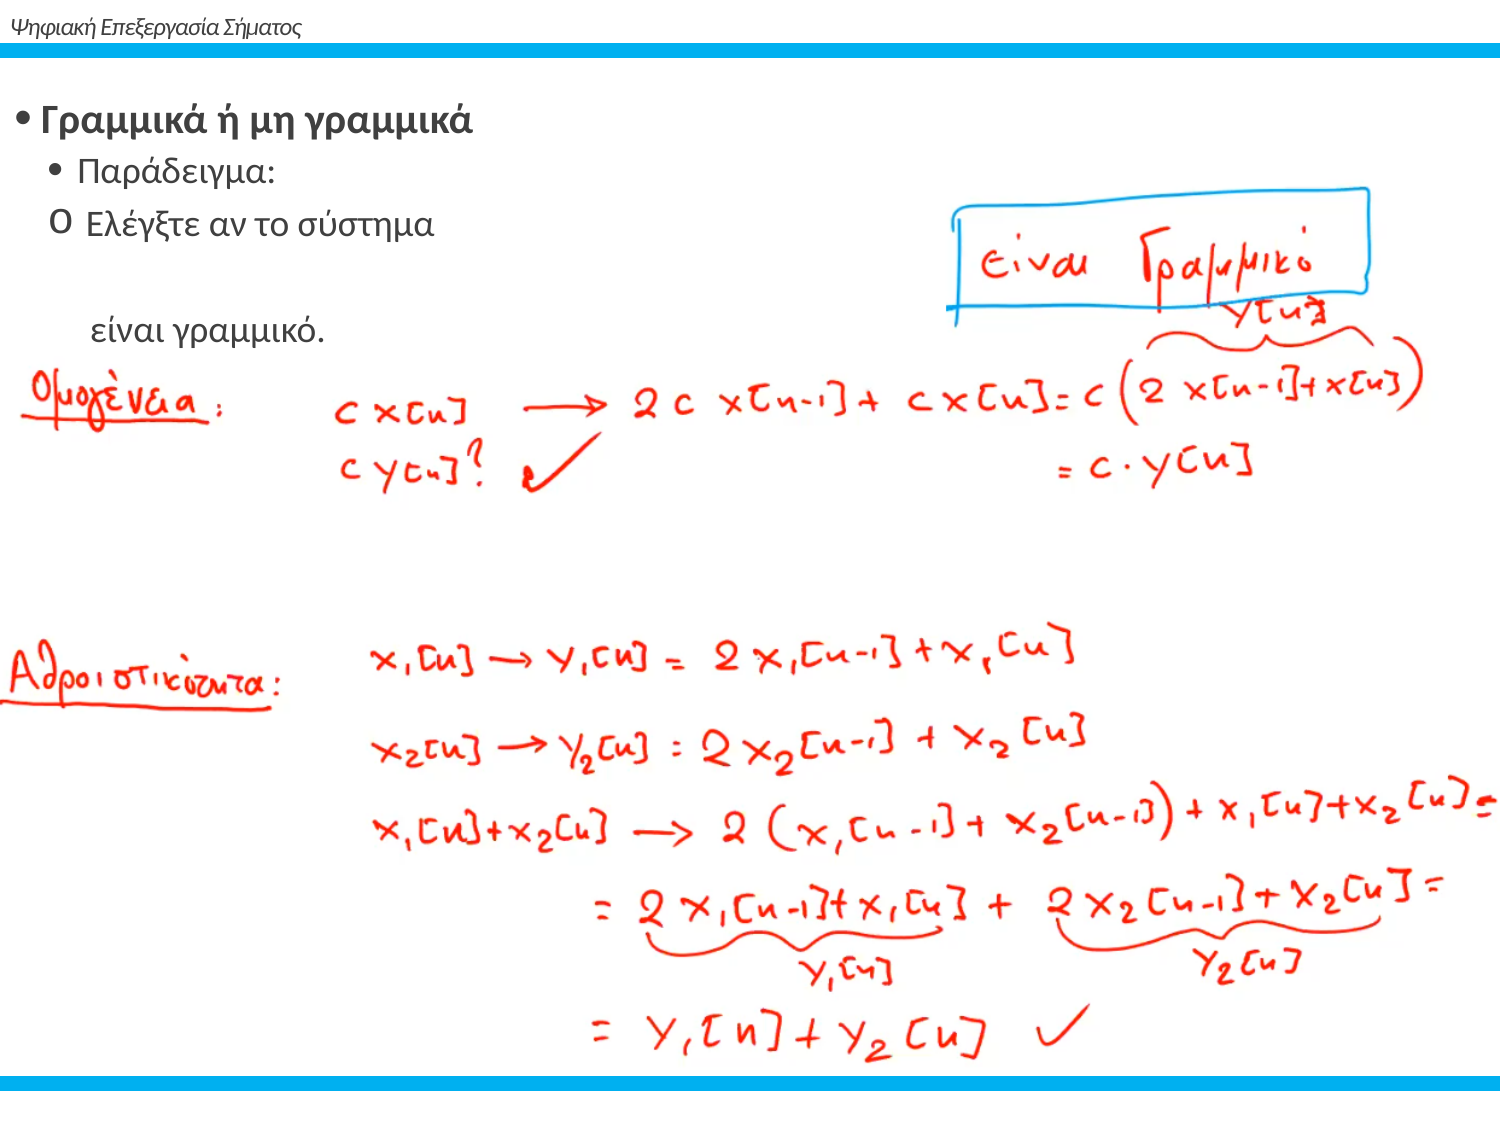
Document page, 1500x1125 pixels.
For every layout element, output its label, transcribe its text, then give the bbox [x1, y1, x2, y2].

title Ψηφιακή Επεξεργασία Σήματος [0, 20, 1484, 43]
picture [0, 147, 1500, 1069]
text_box [0, 43, 1500, 58]
text_box [0, 1076, 1500, 1091]
